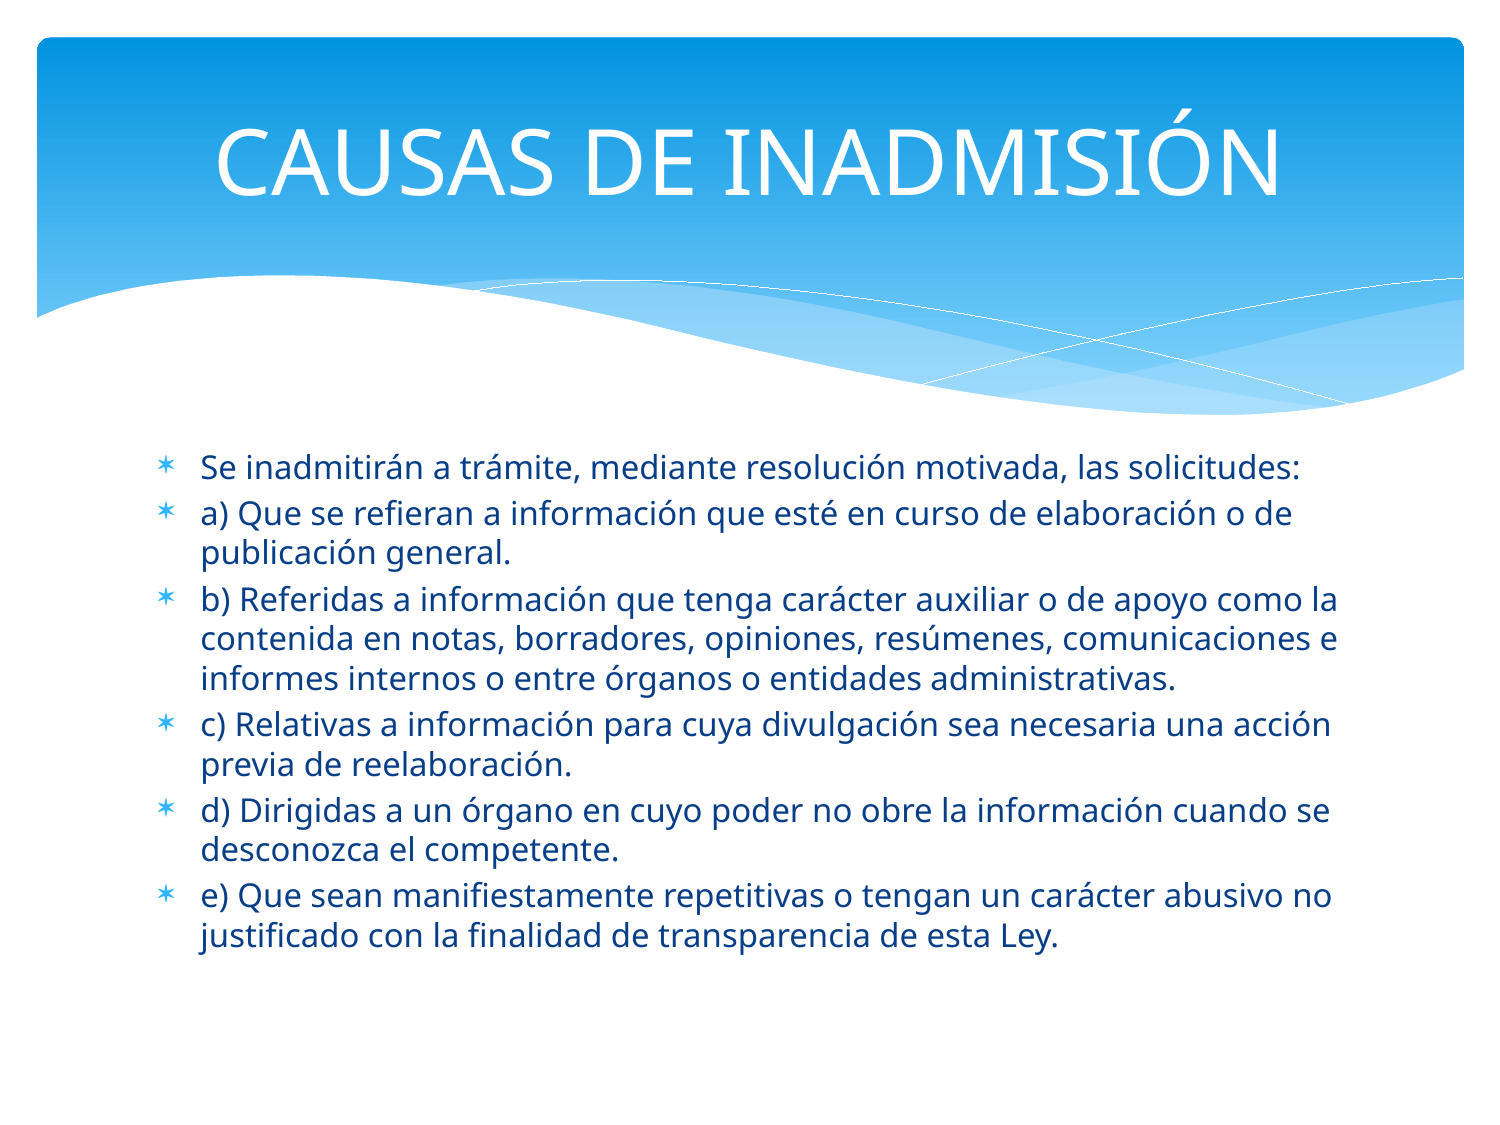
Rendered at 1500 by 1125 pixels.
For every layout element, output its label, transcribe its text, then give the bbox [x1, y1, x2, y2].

title CAUSAS DE INADMISIÓN [75, 55, 1425, 261]
list Se inadmitirán a trámite, mediante resolución motivada, las solicitudes: a) Que se refieran a información que esté en curso de elaboración o de publicación general. b) Referidas a información que tenga carácter auxiliar o de apoyo como la contenida en notas, borradores, opiniones, resúmenes, comunicaciones e informes internos o entre órganos o entidades administrativas. c) Relativas a información para cuya divulgación sea necesaria una acción previa de reelaboración. d) Dirigidas a un órgano en cuyo poder no obre la información cuando se desconozca el competente. e) Que sean manifiestamente repetitivas o tengan un carácter abusivo no justificado con la finalidad de transparencia de esta Ley. [143, 438, 1359, 1005]
